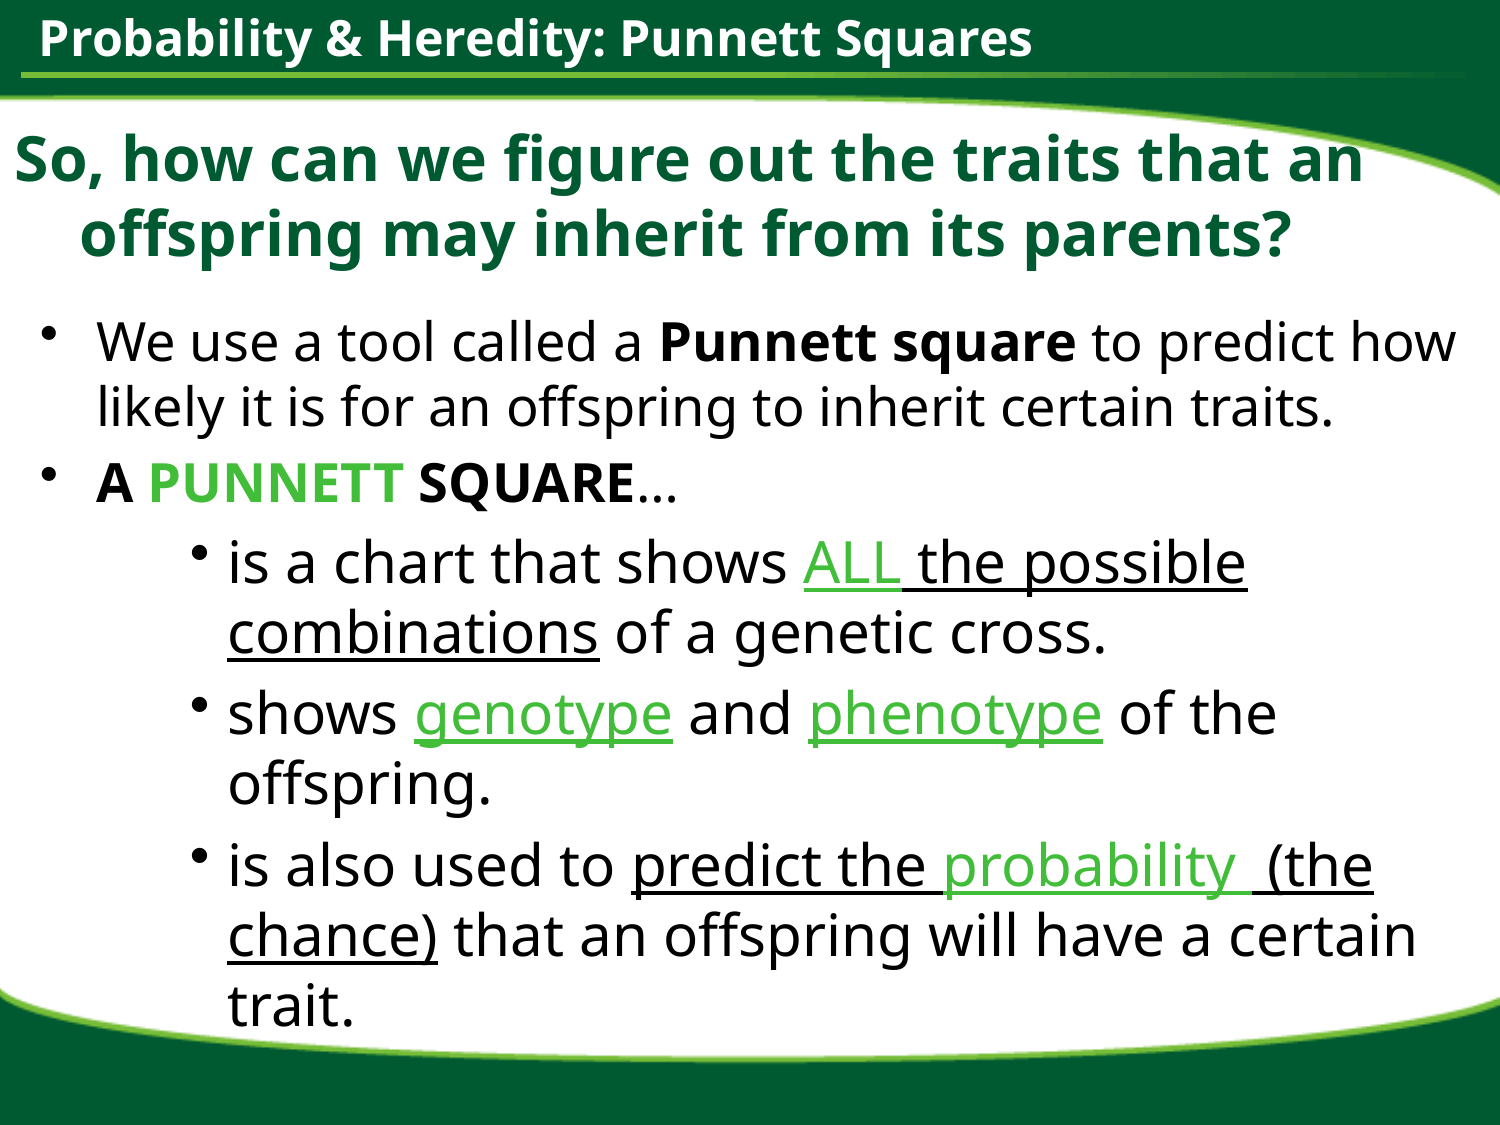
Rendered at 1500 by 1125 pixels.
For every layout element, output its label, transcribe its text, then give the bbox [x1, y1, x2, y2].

picture [0, 0, 1500, 112]
text_box We use a tool called a Punnett square to predict how likely it is for an offspring to inherit certain traits. A PUNNETT SQUARE… is a chart that shows ALL the possible combinations of a genetic cross. shows genotype and phenotype of the offspring. is also used to predict the probability (the chance) that an offspring will have a certain trait. [24, 299, 1500, 1063]
picture [0, 275, 1500, 1125]
text_box So, how can we figure out the traits that an offspring may inherit from its parents? [0, 112, 1500, 275]
